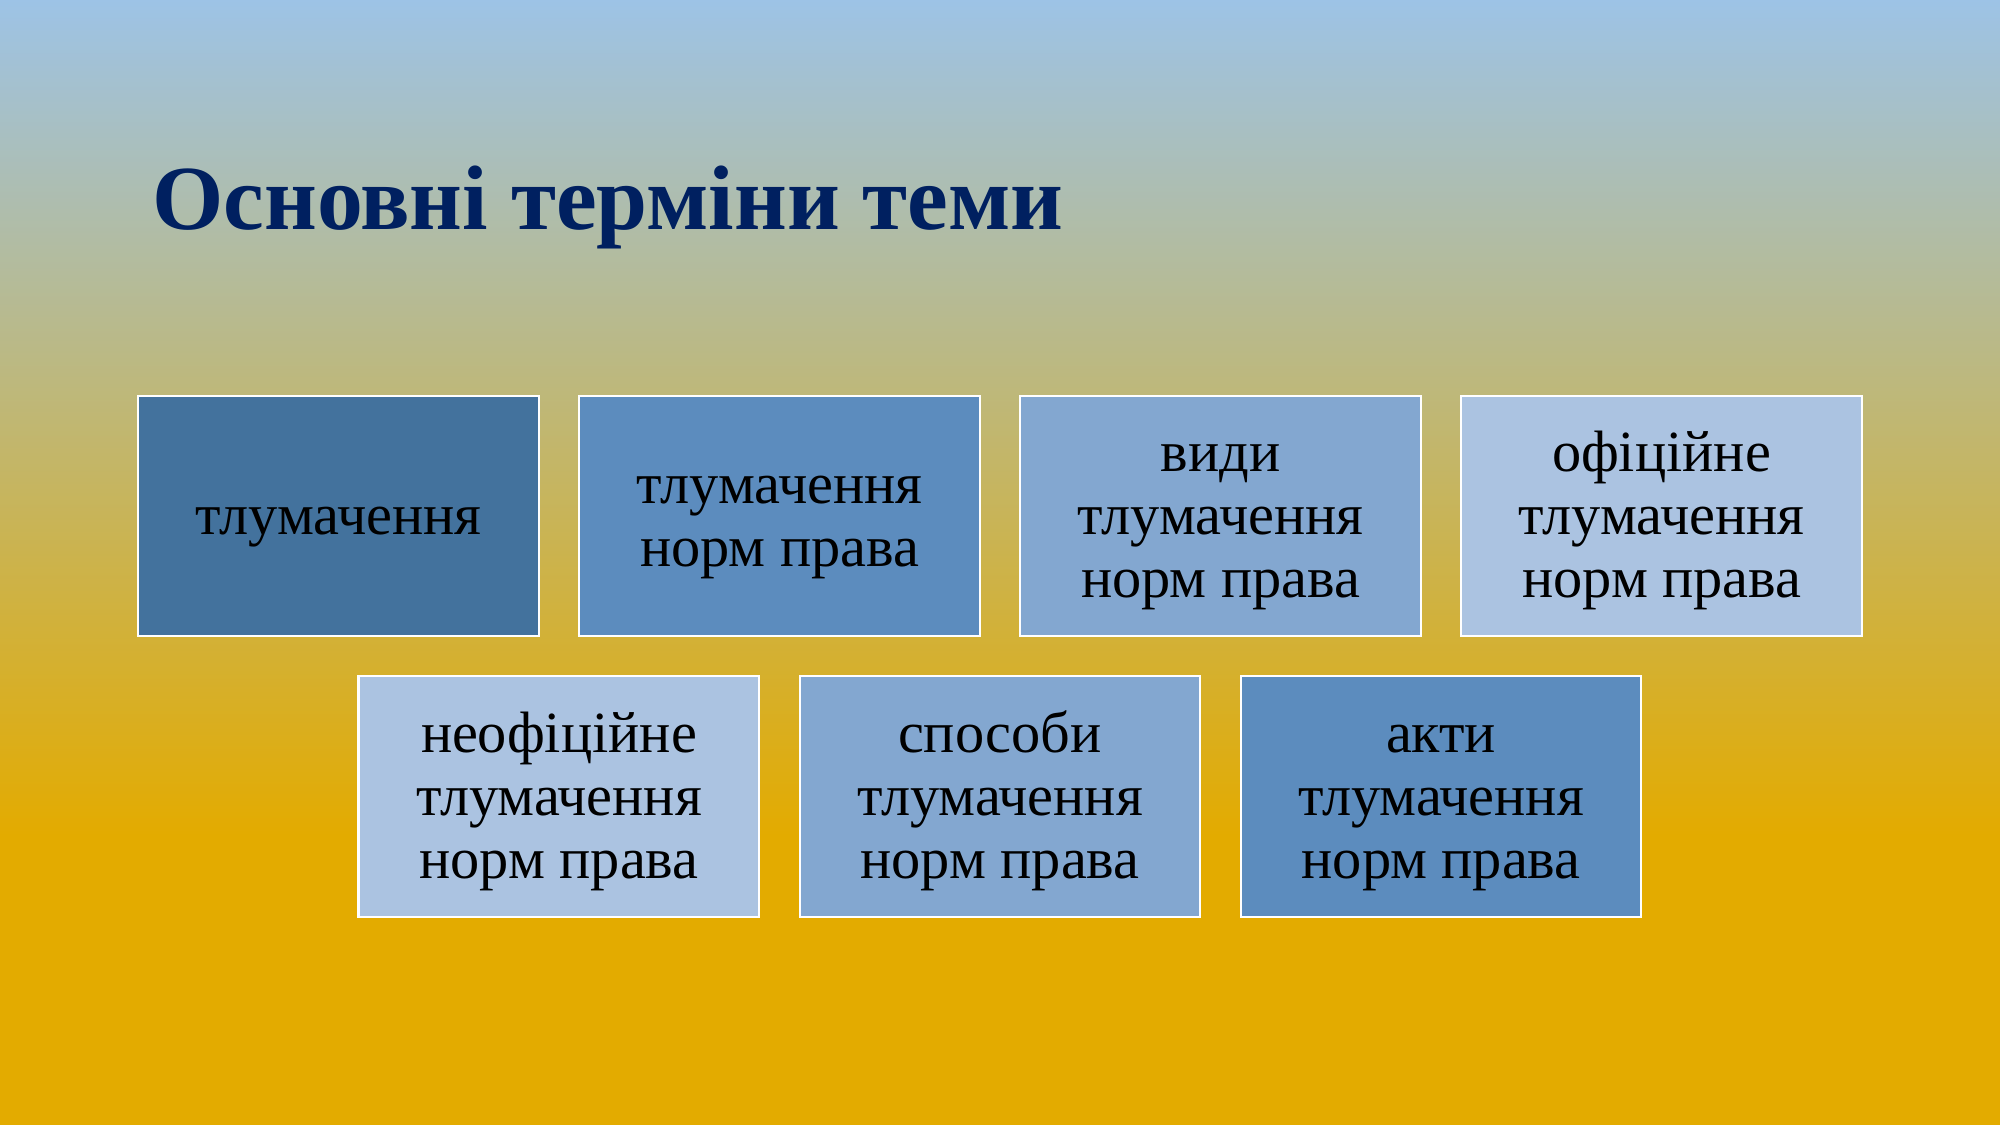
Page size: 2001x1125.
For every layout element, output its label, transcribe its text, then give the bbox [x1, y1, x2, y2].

title Основні терміни теми [137, 91, 1863, 299]
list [137, 299, 1863, 1014]
